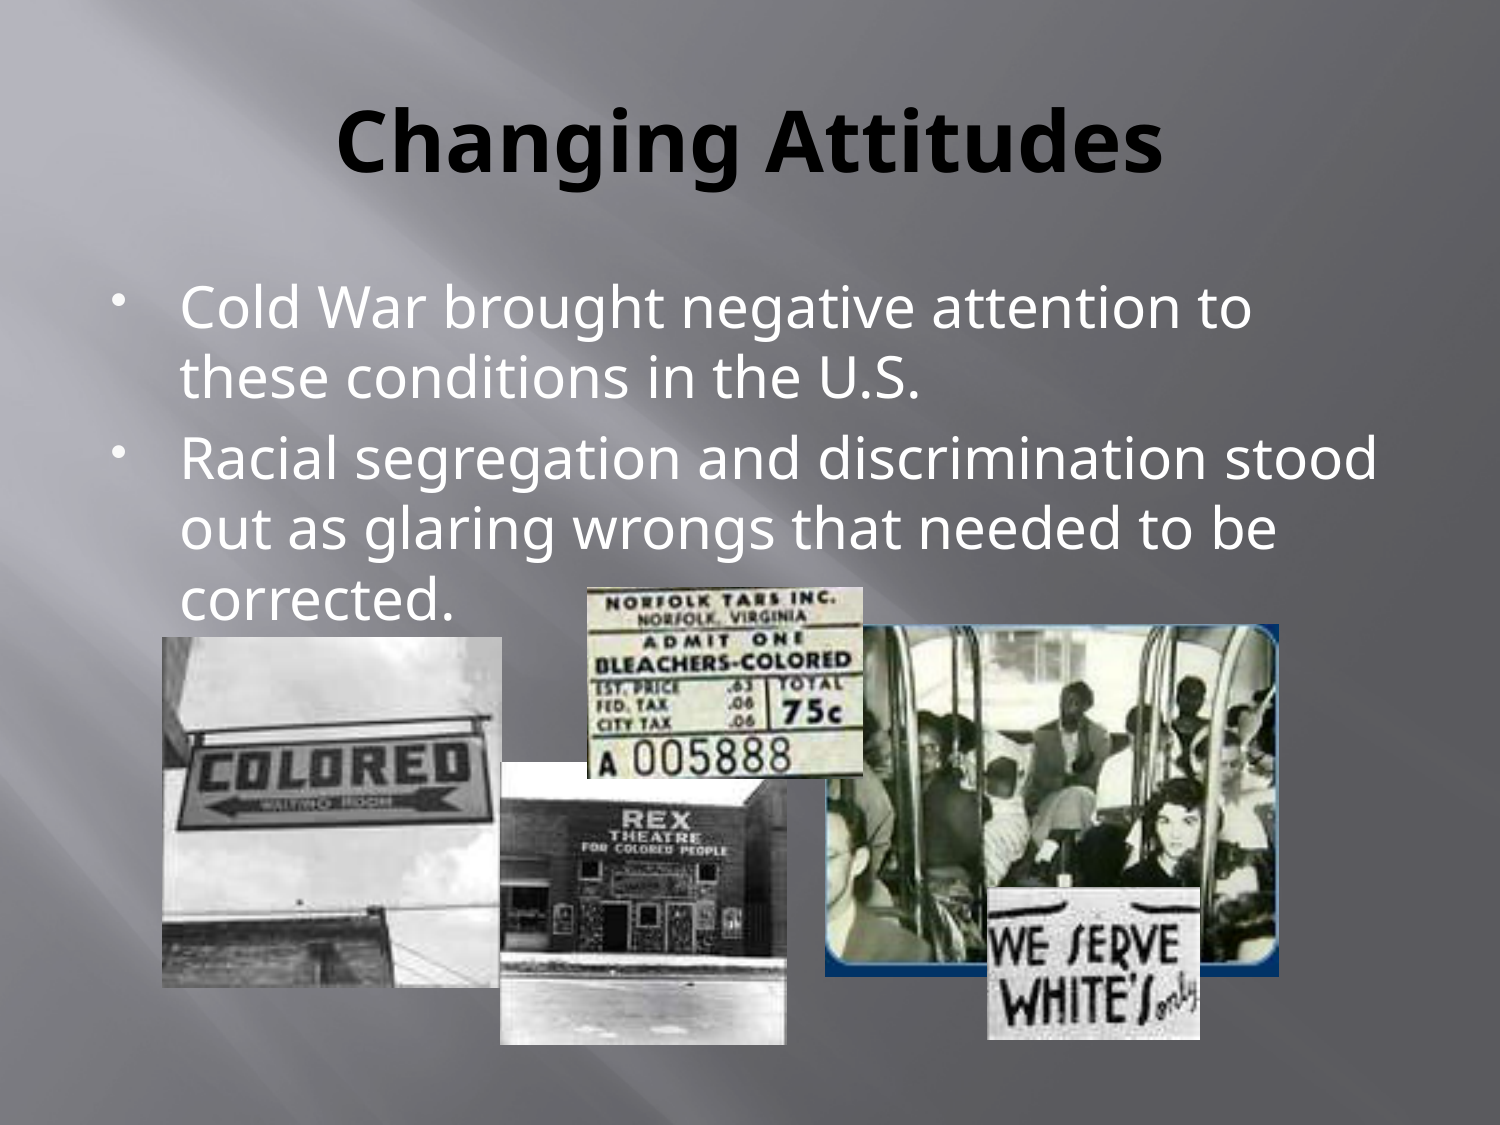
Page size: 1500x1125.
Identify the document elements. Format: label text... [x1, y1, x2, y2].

picture [162, 587, 1279, 1046]
list Cold War brought negative attention to these conditions in the U.S. Racial segregation and discrimination stood out as glaring wrongs that needed to be corrected. [74, 262, 1426, 1036]
title Changing Attitudes [75, 45, 1425, 233]
